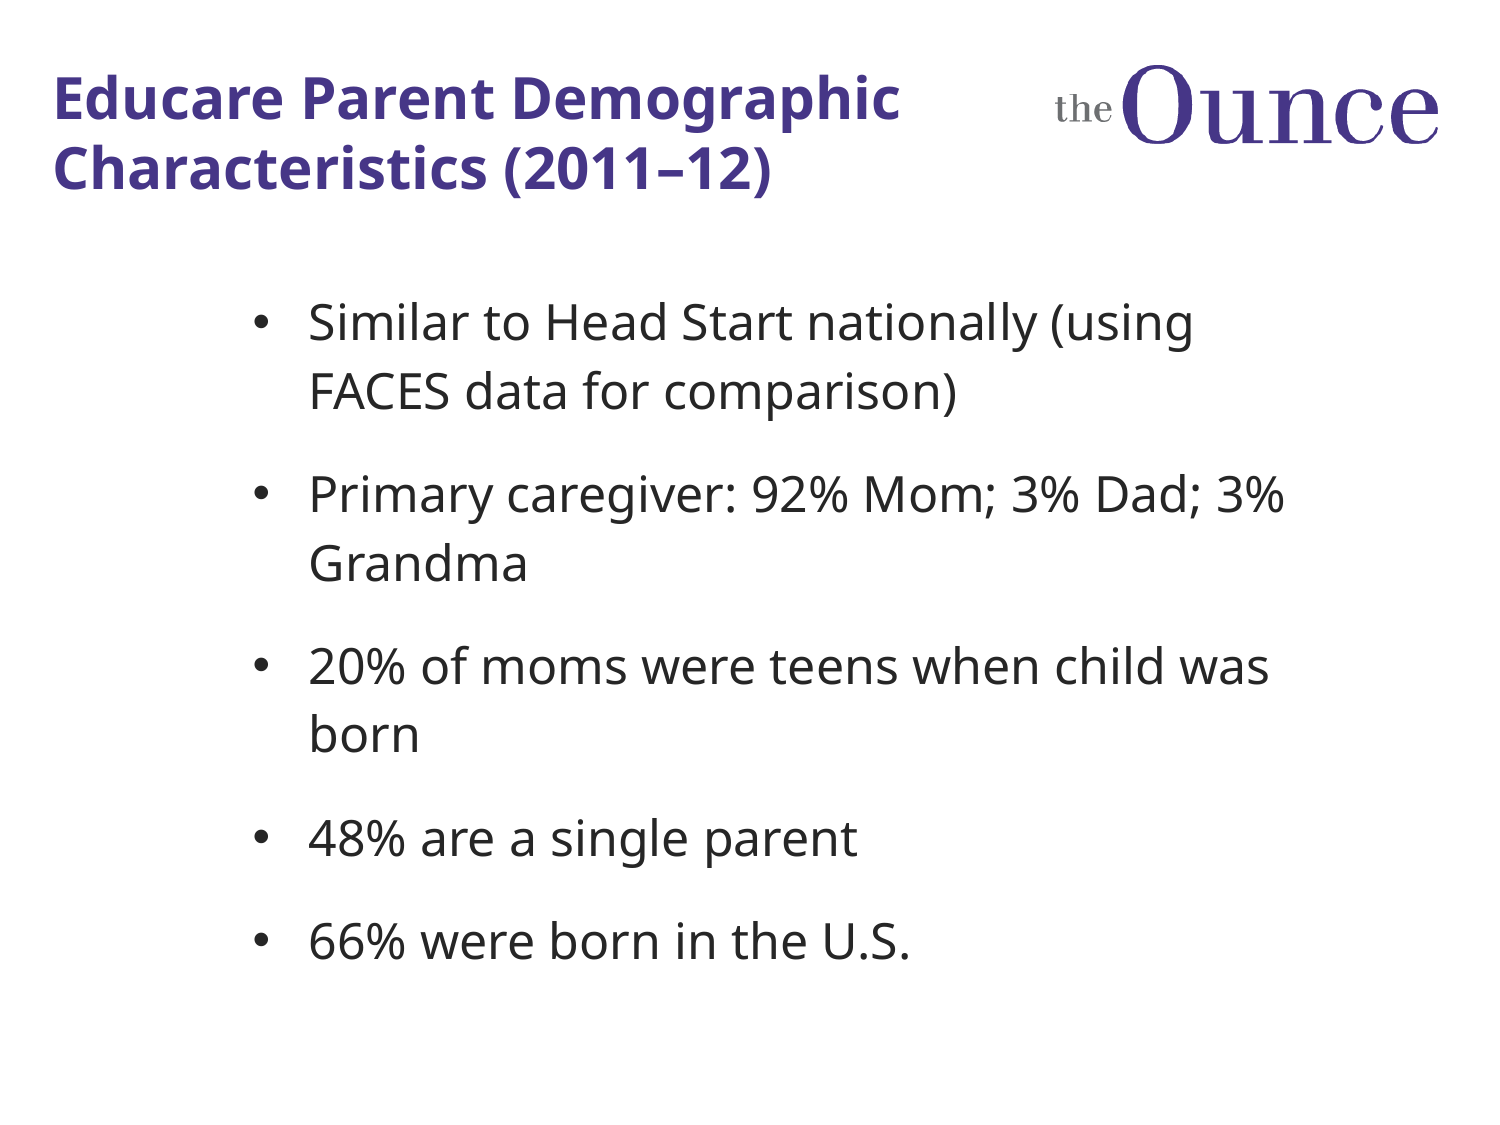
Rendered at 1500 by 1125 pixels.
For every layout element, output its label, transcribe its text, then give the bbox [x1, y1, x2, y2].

title Educare Parent Demographic Characteristics (2011–12) [37, 37, 1038, 225]
list Similar to Head Start nationally (using FACES data for comparison) Primary caregiver: 92% Mom; 3% Dad; 3% Grandma 20% of moms were teens when child was born 48% are a single parent 66% were born in the U.S. [237, 275, 1313, 1088]
picture [1055, 65, 1438, 144]
